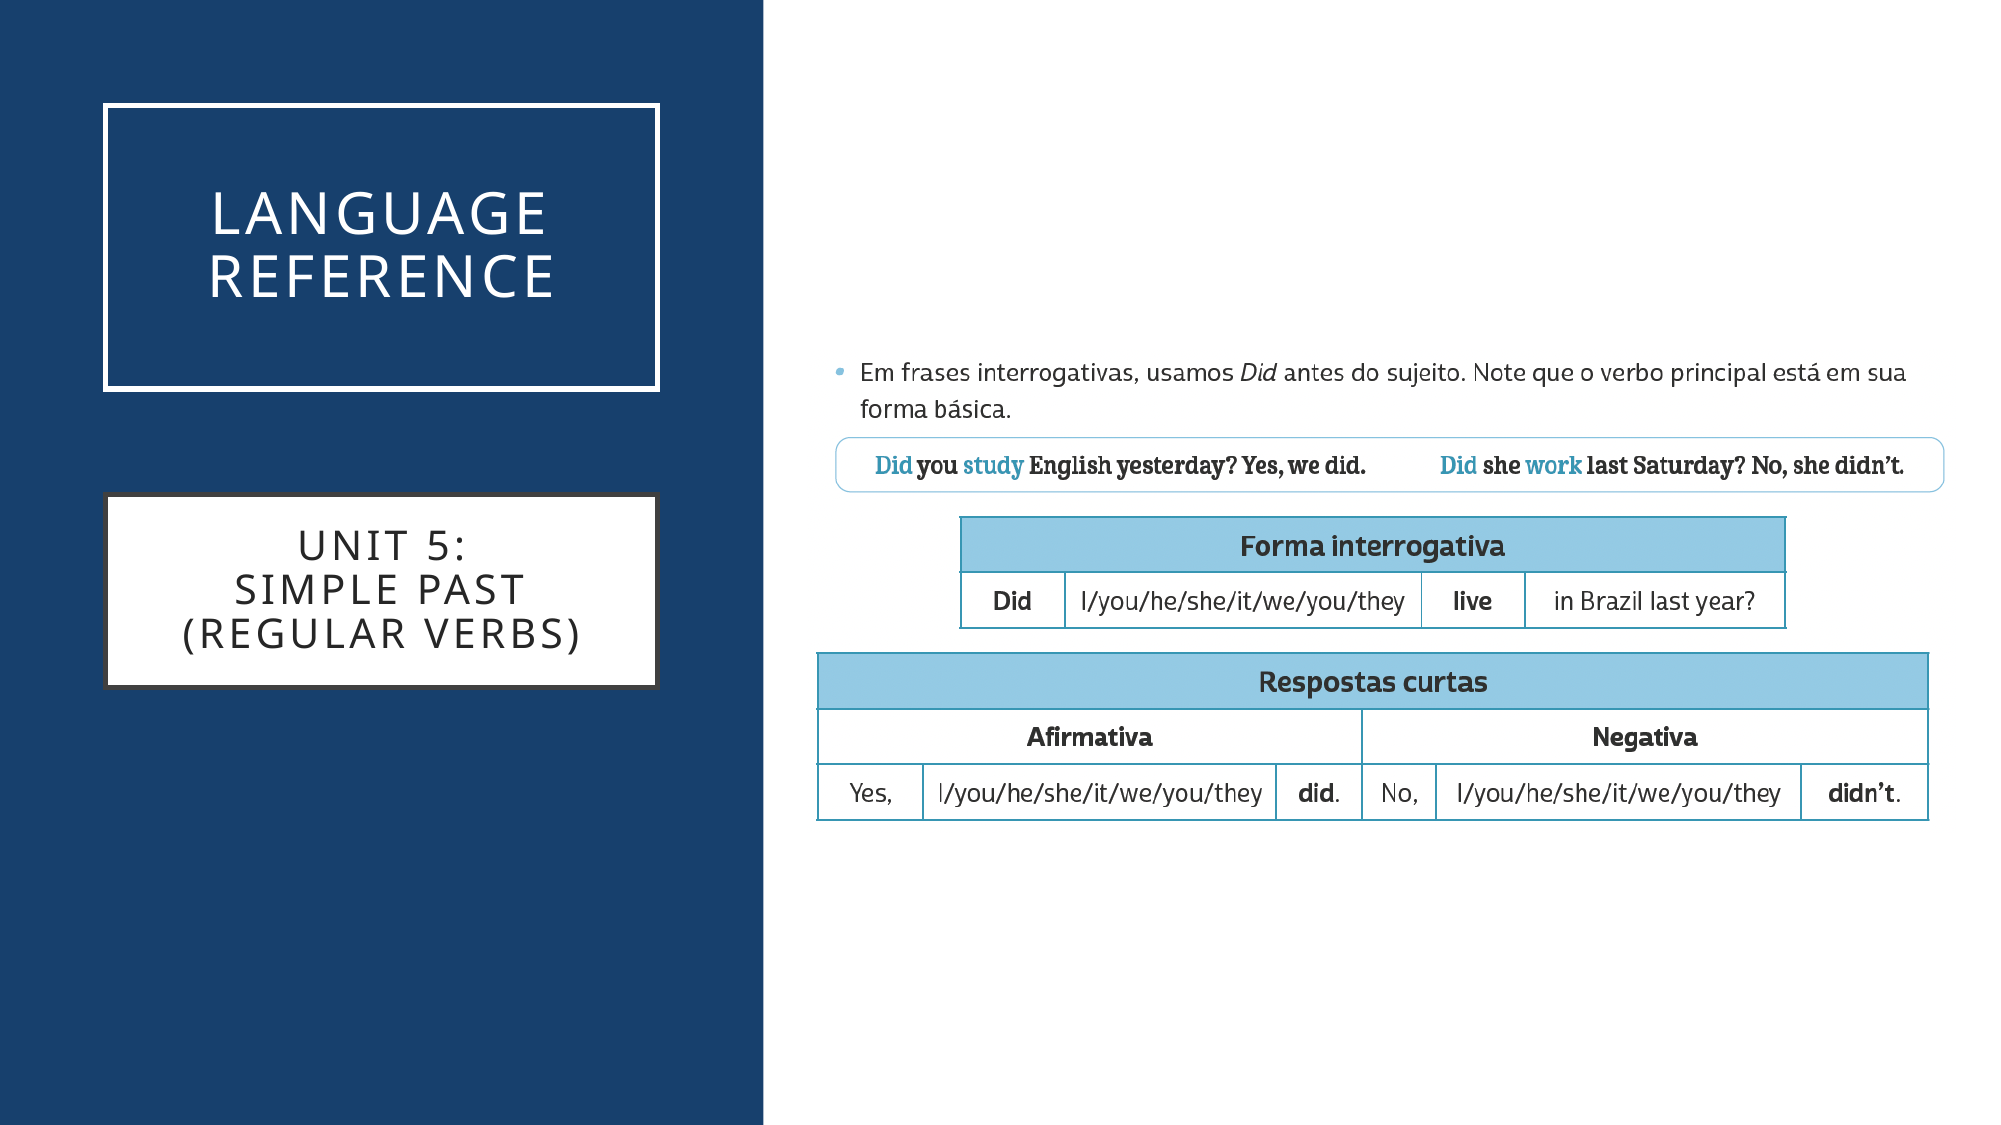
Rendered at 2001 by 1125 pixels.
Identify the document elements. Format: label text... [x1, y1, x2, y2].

title LANGUAGE REFERENCE [103, 103, 660, 392]
picture [807, 349, 1956, 833]
text_box Unit 5: Simple past (regular verbs) [105, 494, 658, 688]
text_box [0, 0, 764, 1125]
text_box [764, 0, 2000, 1125]
